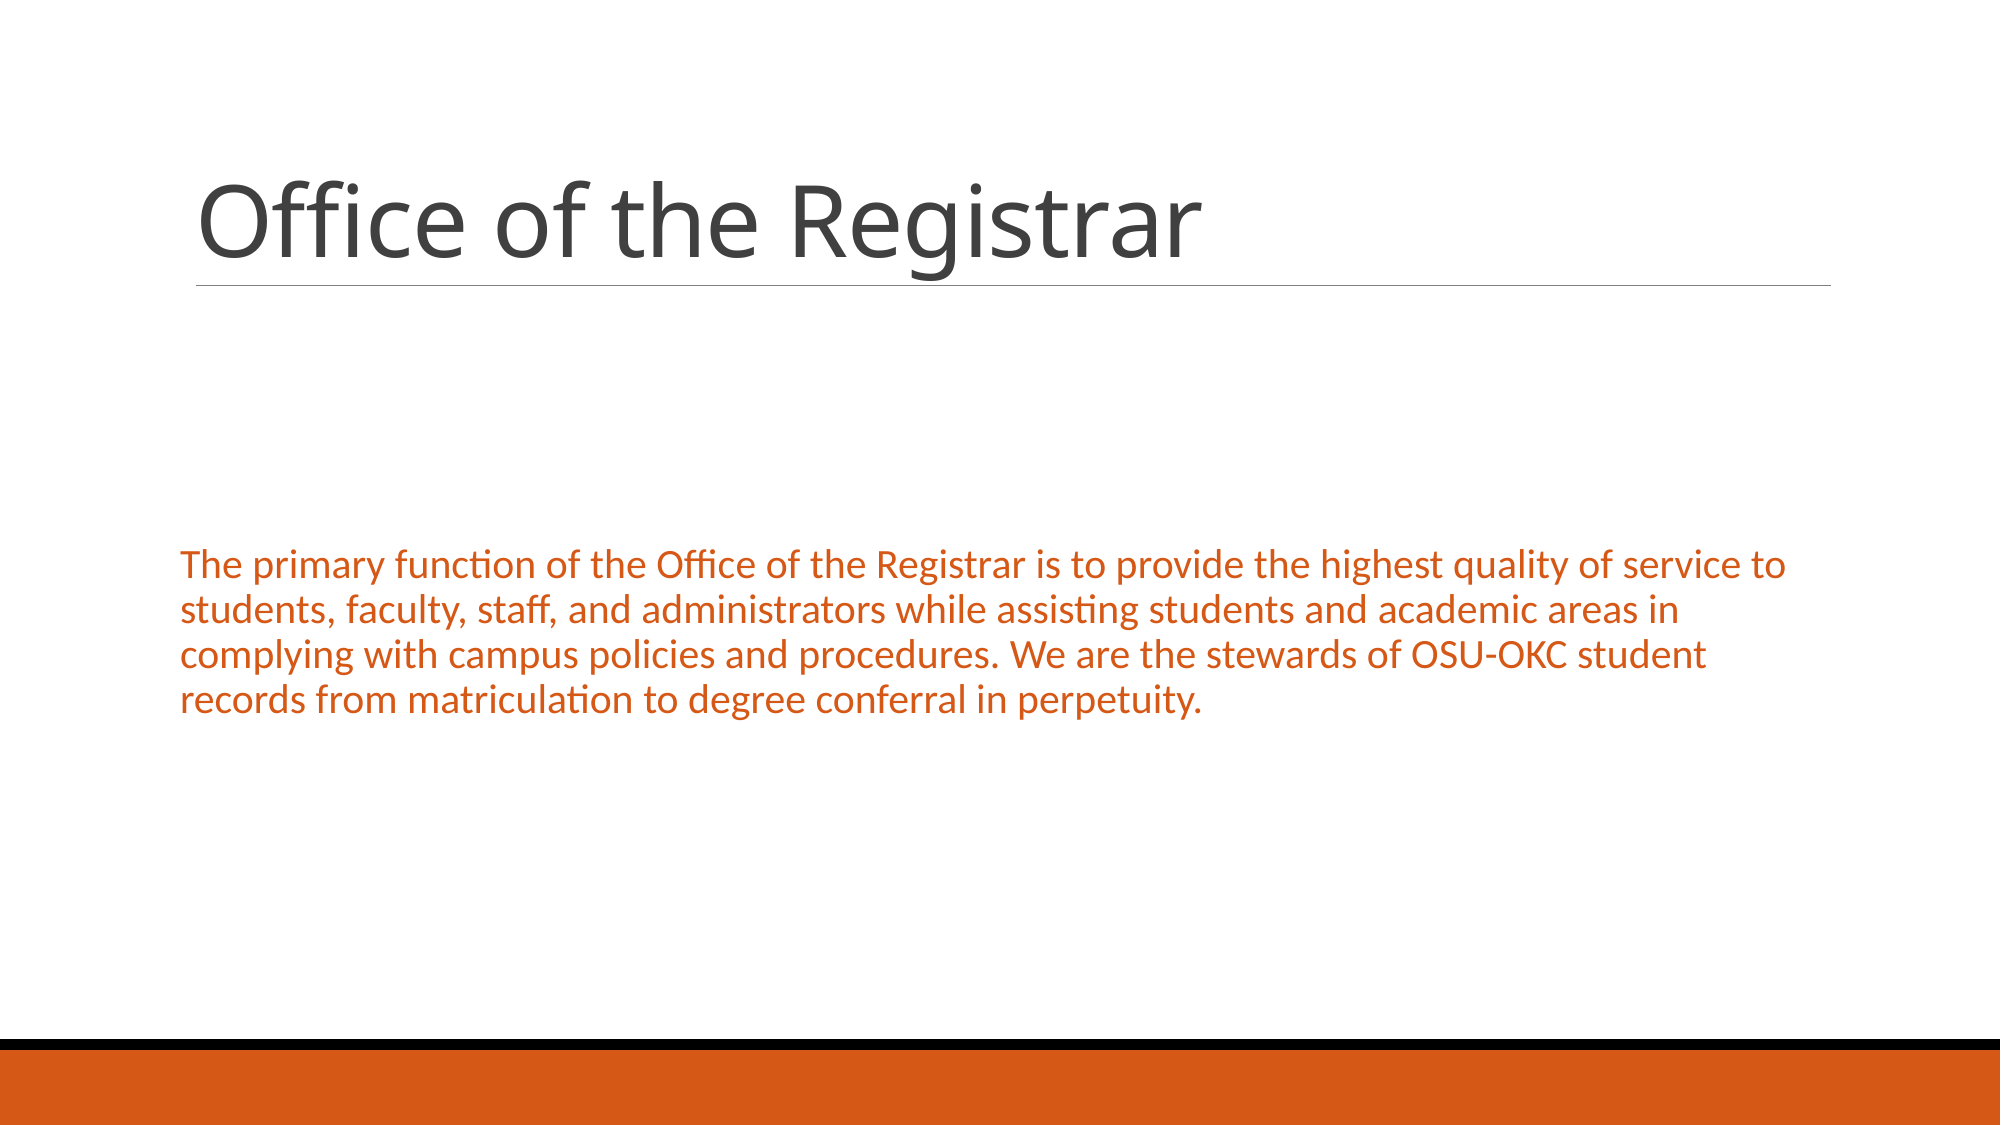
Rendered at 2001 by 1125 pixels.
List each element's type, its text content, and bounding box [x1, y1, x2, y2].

title Office of the Registrar [180, 47, 1830, 285]
list The primary function of the Office of the Registrar is to provide the highest quality of service to students, faculty, staff, and administrators while assisting students and academic areas in complying with campus policies and procedures. We are the stewards of OSU-OKC student records from matriculation to degree conferral in perpetuity. [180, 302, 1830, 963]
